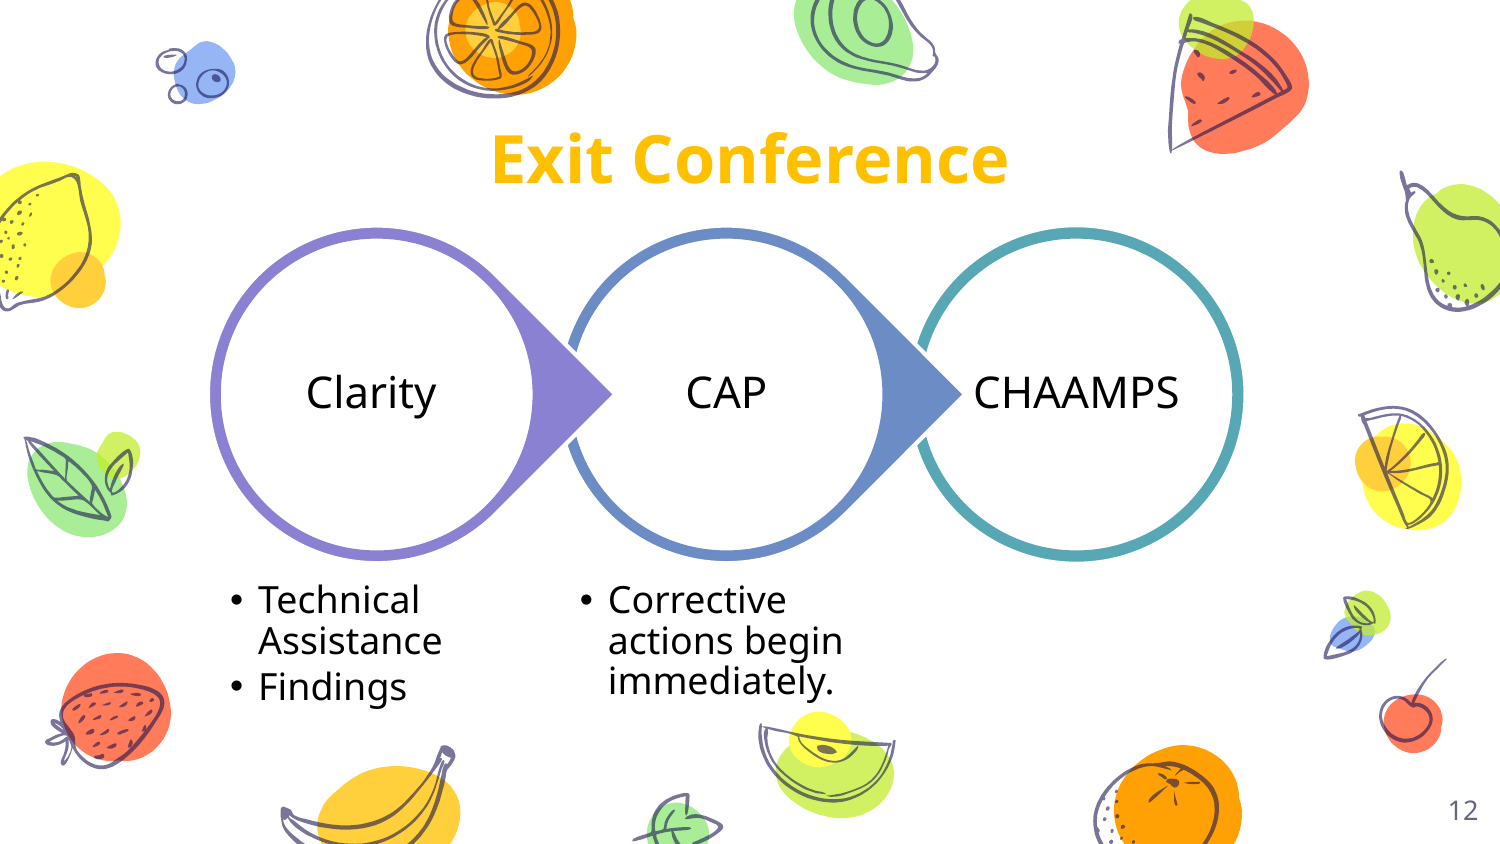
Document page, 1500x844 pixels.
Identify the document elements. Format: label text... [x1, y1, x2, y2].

text_box Clarity [216, 234, 537, 555]
text_box CHAAMPS [923, 234, 1237, 555]
title Exit Conference [0, 71, 1500, 212]
text_box [564, 223, 968, 566]
slide_number 12 [1403, 779, 1494, 844]
text_box Technical Assistance Findings [218, 570, 535, 756]
text_box Corrective actions begin immediately. [568, 570, 885, 756]
text_box [914, 223, 1248, 566]
text_box CAP [573, 234, 887, 555]
text_box [205, 223, 618, 566]
